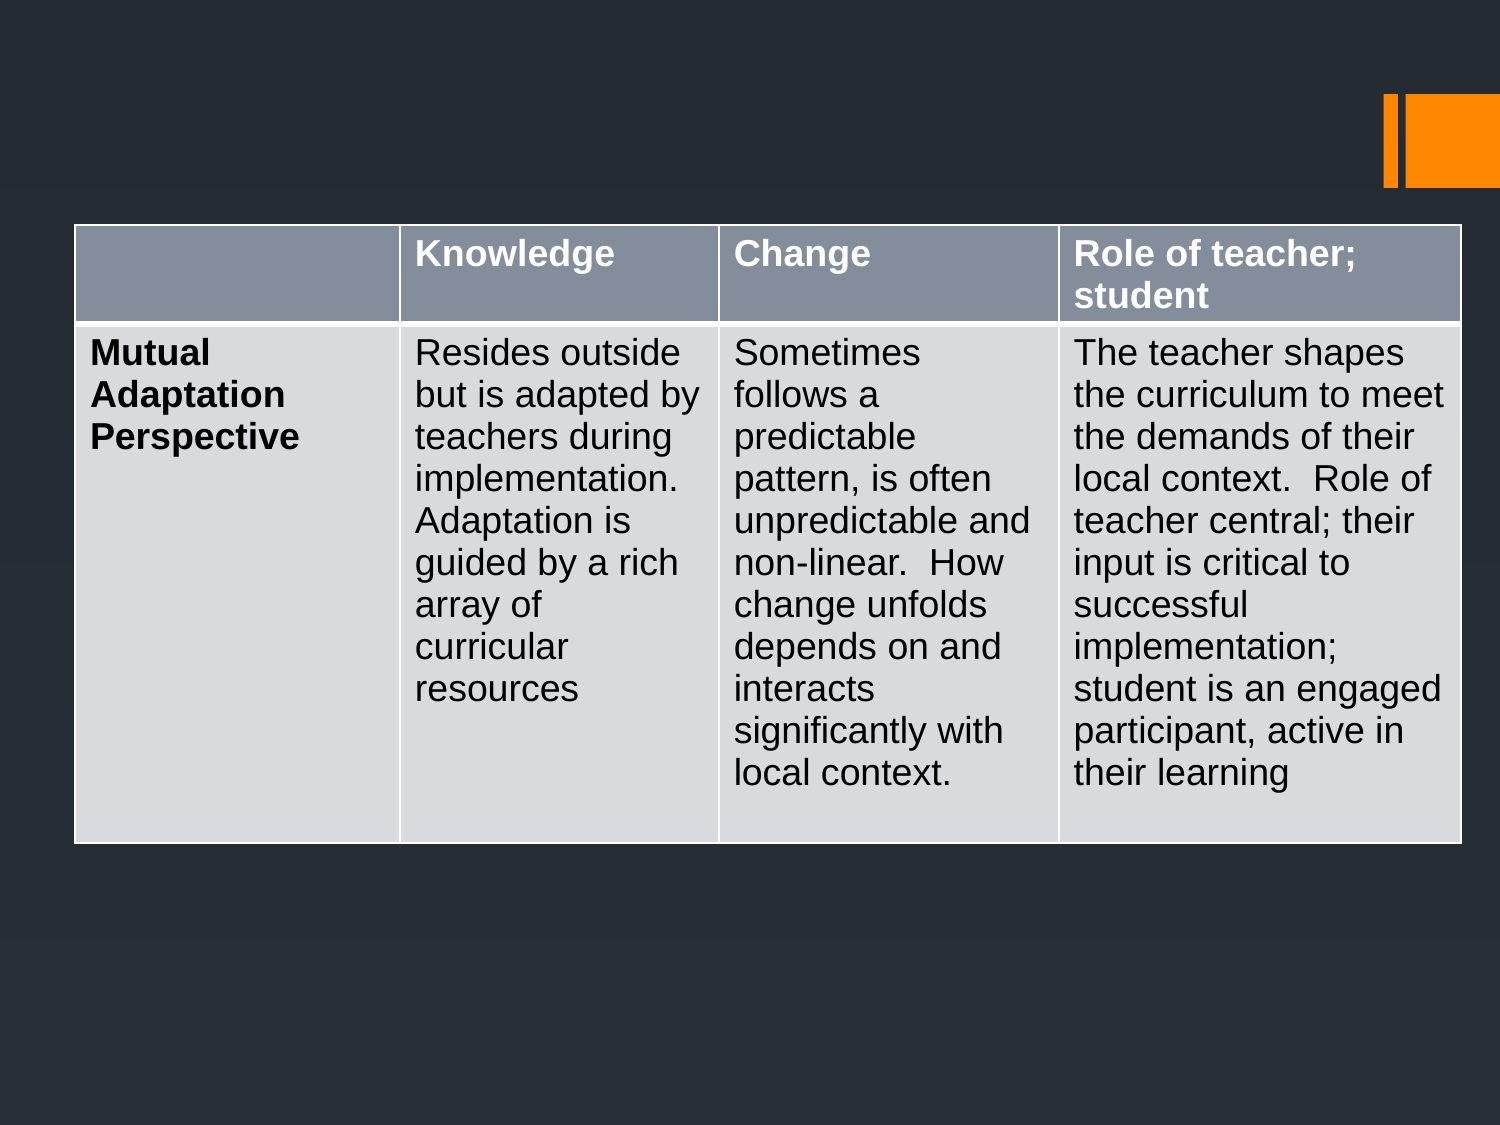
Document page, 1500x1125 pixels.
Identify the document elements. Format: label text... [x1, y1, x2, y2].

table_header Role of teacher; student [1060, 226, 1460, 321]
table_header Change [720, 226, 1058, 321]
table_cell Sometimes follows a predictable pattern, is often unpredictable and non-linear. How change unfolds depends on and interacts significantly with local context. [720, 327, 1058, 842]
table_cell The teacher shapes the curriculum to meet the demands of their local context. Role of teacher central; their input is critical to successful implementation; student is an engaged participant, active in their learning [1060, 327, 1460, 842]
table_cell Resides outside but is adapted by teachers during implementation. Adaptation is guided by a rich array of curricular resources [401, 327, 718, 842]
table_cell Mutual Adaptation Perspective [76, 327, 399, 842]
table_header Knowledge [401, 226, 718, 321]
table_header [76, 226, 399, 321]
